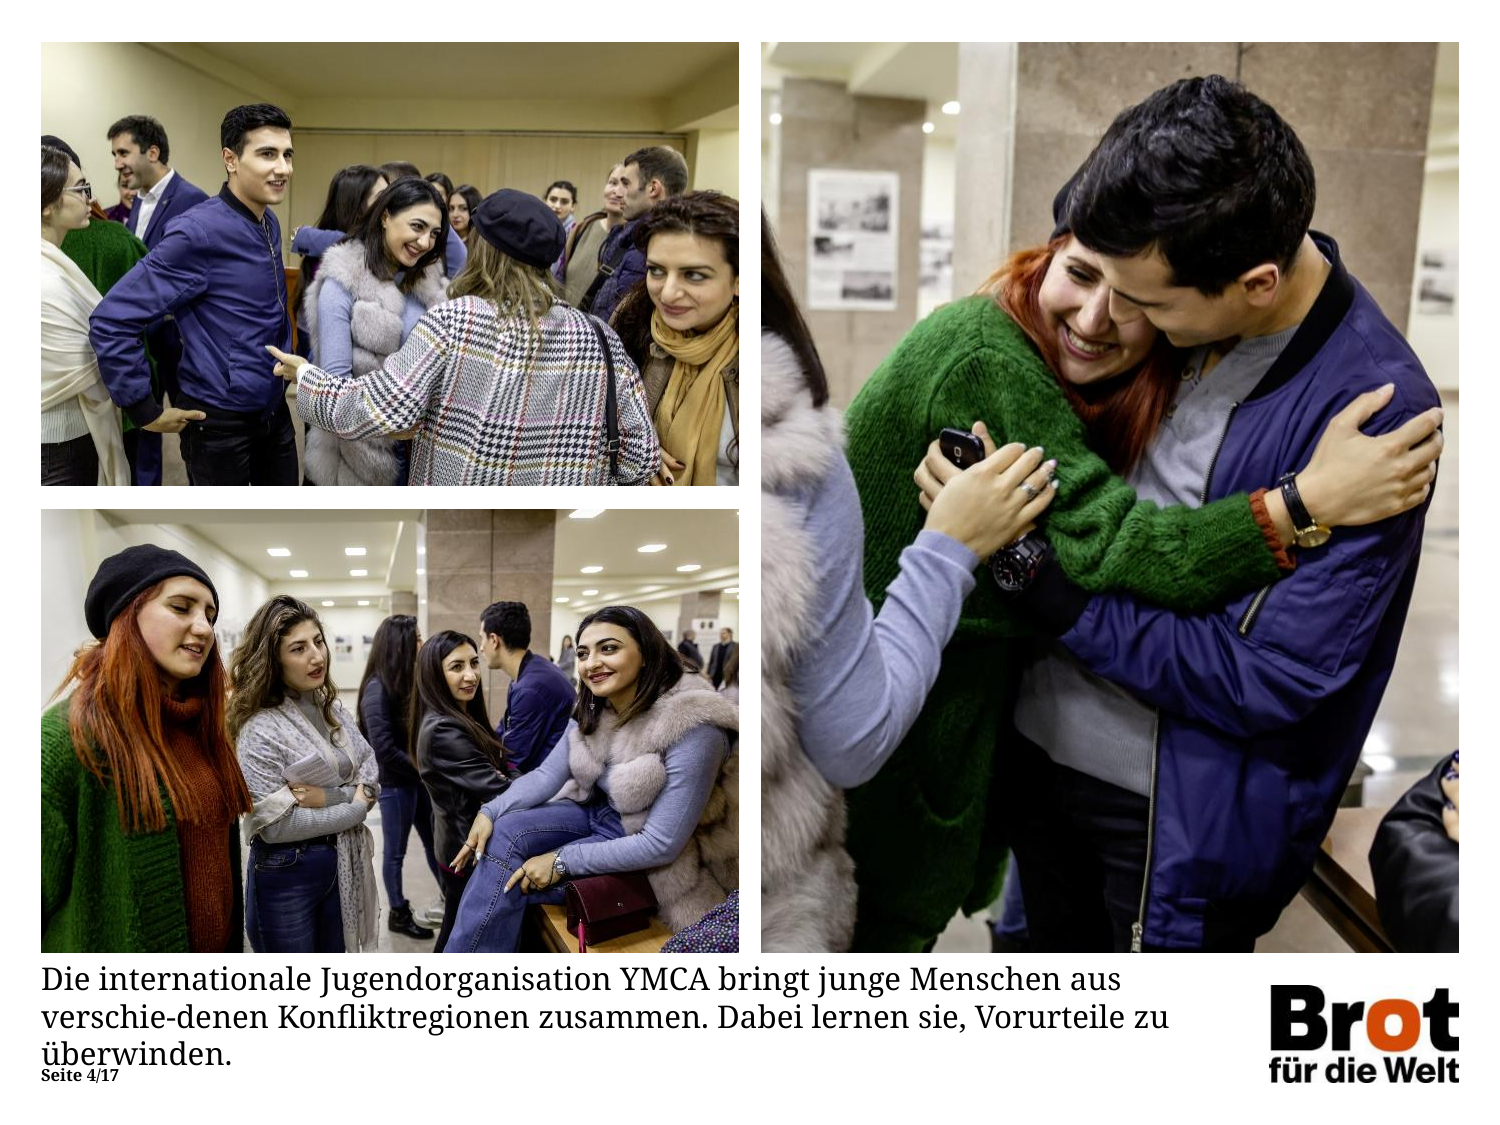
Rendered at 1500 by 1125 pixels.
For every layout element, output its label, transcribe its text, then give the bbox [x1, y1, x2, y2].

picture [1269, 985, 1459, 1083]
picture [761, 42, 1460, 953]
text_box Die internationale Jugendorganisation YMCA bringt junge Menschen aus verschie-denen Konfliktregionen zusammen. Dabei lernen sie, Vorurteile zu überwinden. [41, 952, 1229, 1080]
picture [40, 509, 739, 954]
picture [40, 42, 739, 486]
